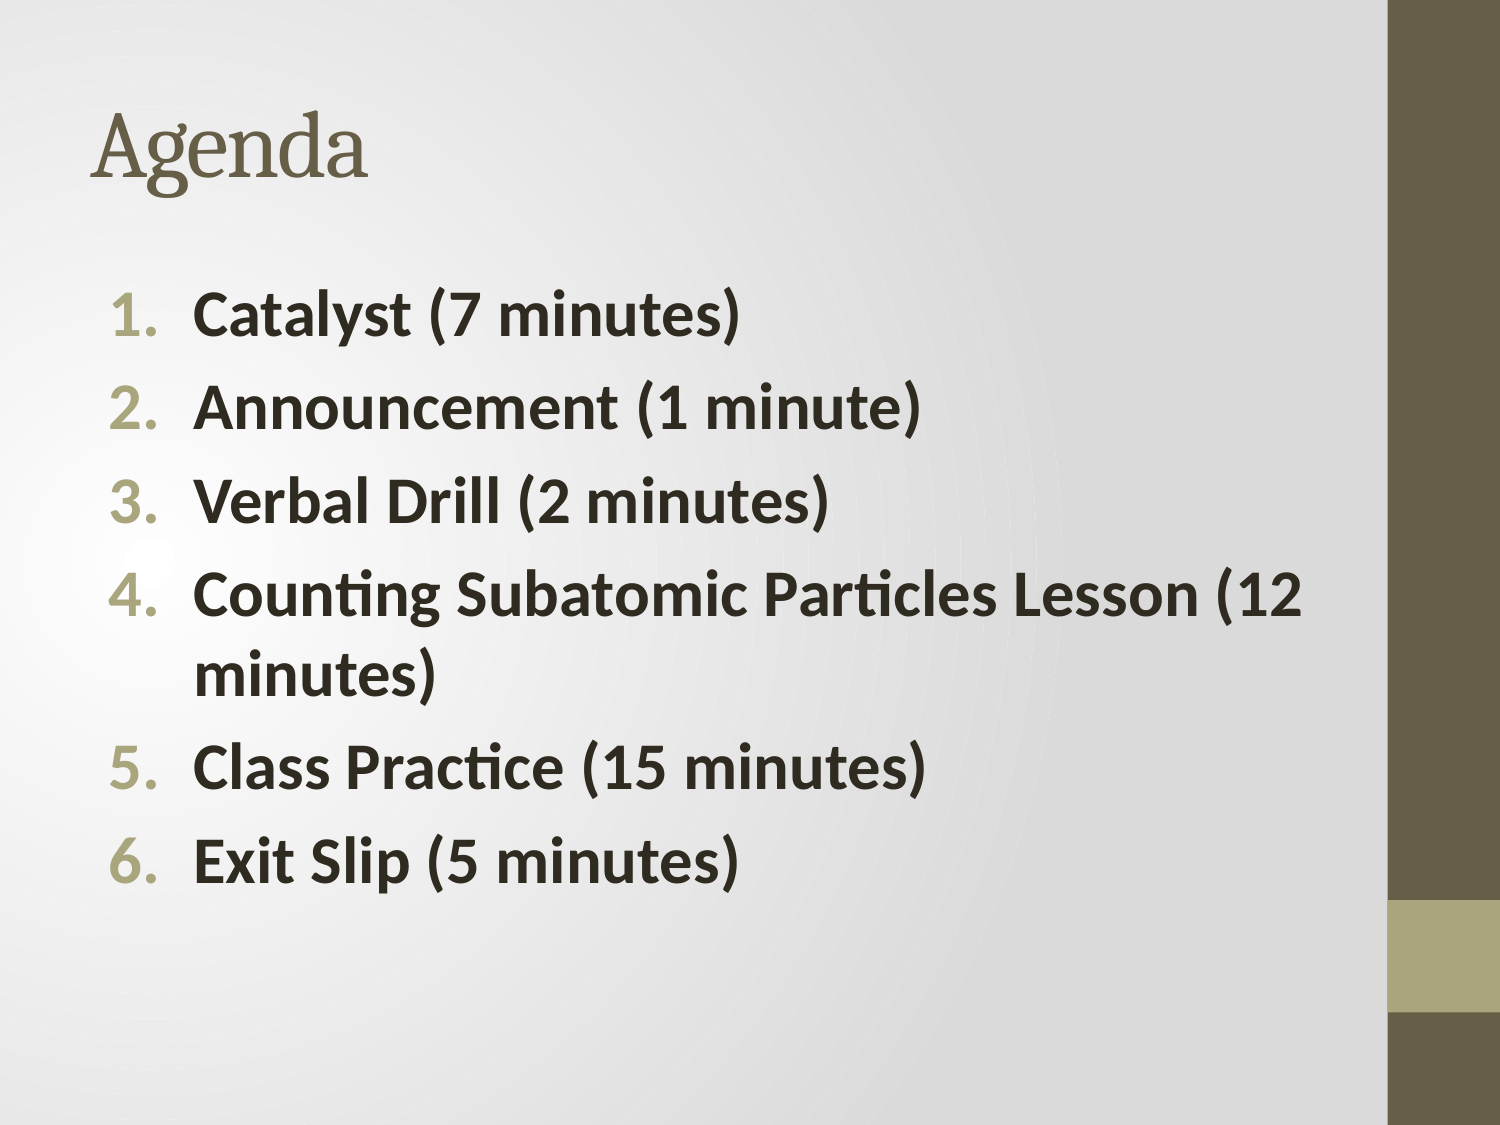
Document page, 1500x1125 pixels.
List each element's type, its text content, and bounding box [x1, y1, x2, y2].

list Catalyst (7 minutes) Announcement (1 minute) Verbal Drill (2 minutes) Counting Subatomic Particles Lesson (12 minutes) Class Practice (15 minutes) Exit Slip (5 minutes) [75, 262, 1325, 1050]
title Agenda [75, 45, 1325, 233]
